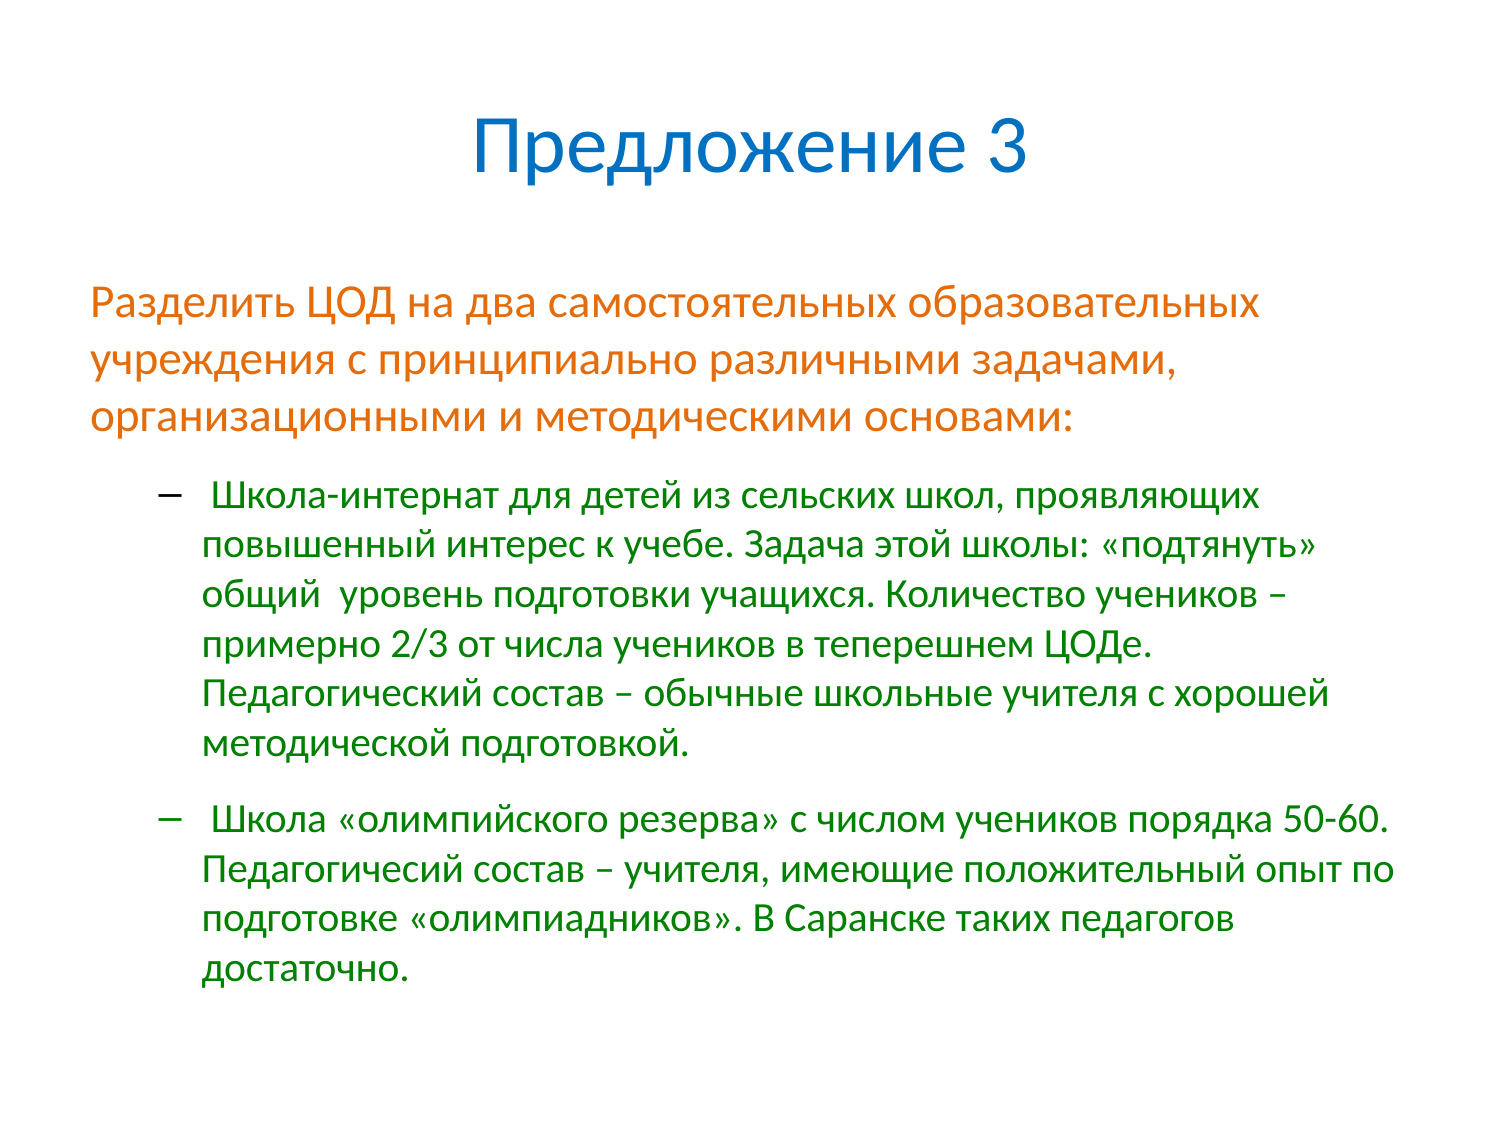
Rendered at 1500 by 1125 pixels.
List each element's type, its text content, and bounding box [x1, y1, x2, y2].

list Разделить ЦОД на два самостоятельных образовательных учреждения с принципиально различными задачами, организационными и методическими основами: Школа-интернат для детей из сельских школ, проявляющих повышенный интерес к учебе. Задача этой школы: «подтянуть» общий уровень подготовки учащихся. Количество учеников – примерно 2/3 от числа учеников в теперешнем ЦОДе. Педагогический состав – обычные школьные учителя с хорошей методической подготовкой. Школа «олимпийского резерва» с числом учеников порядка 50-60. Педагогичесий состав – учителя, имеющие положительный опыт по подготовке «олимпиадников». В Саранске таких педагогов достаточно. [75, 262, 1425, 1005]
title Предложение 3 [75, 45, 1425, 233]
